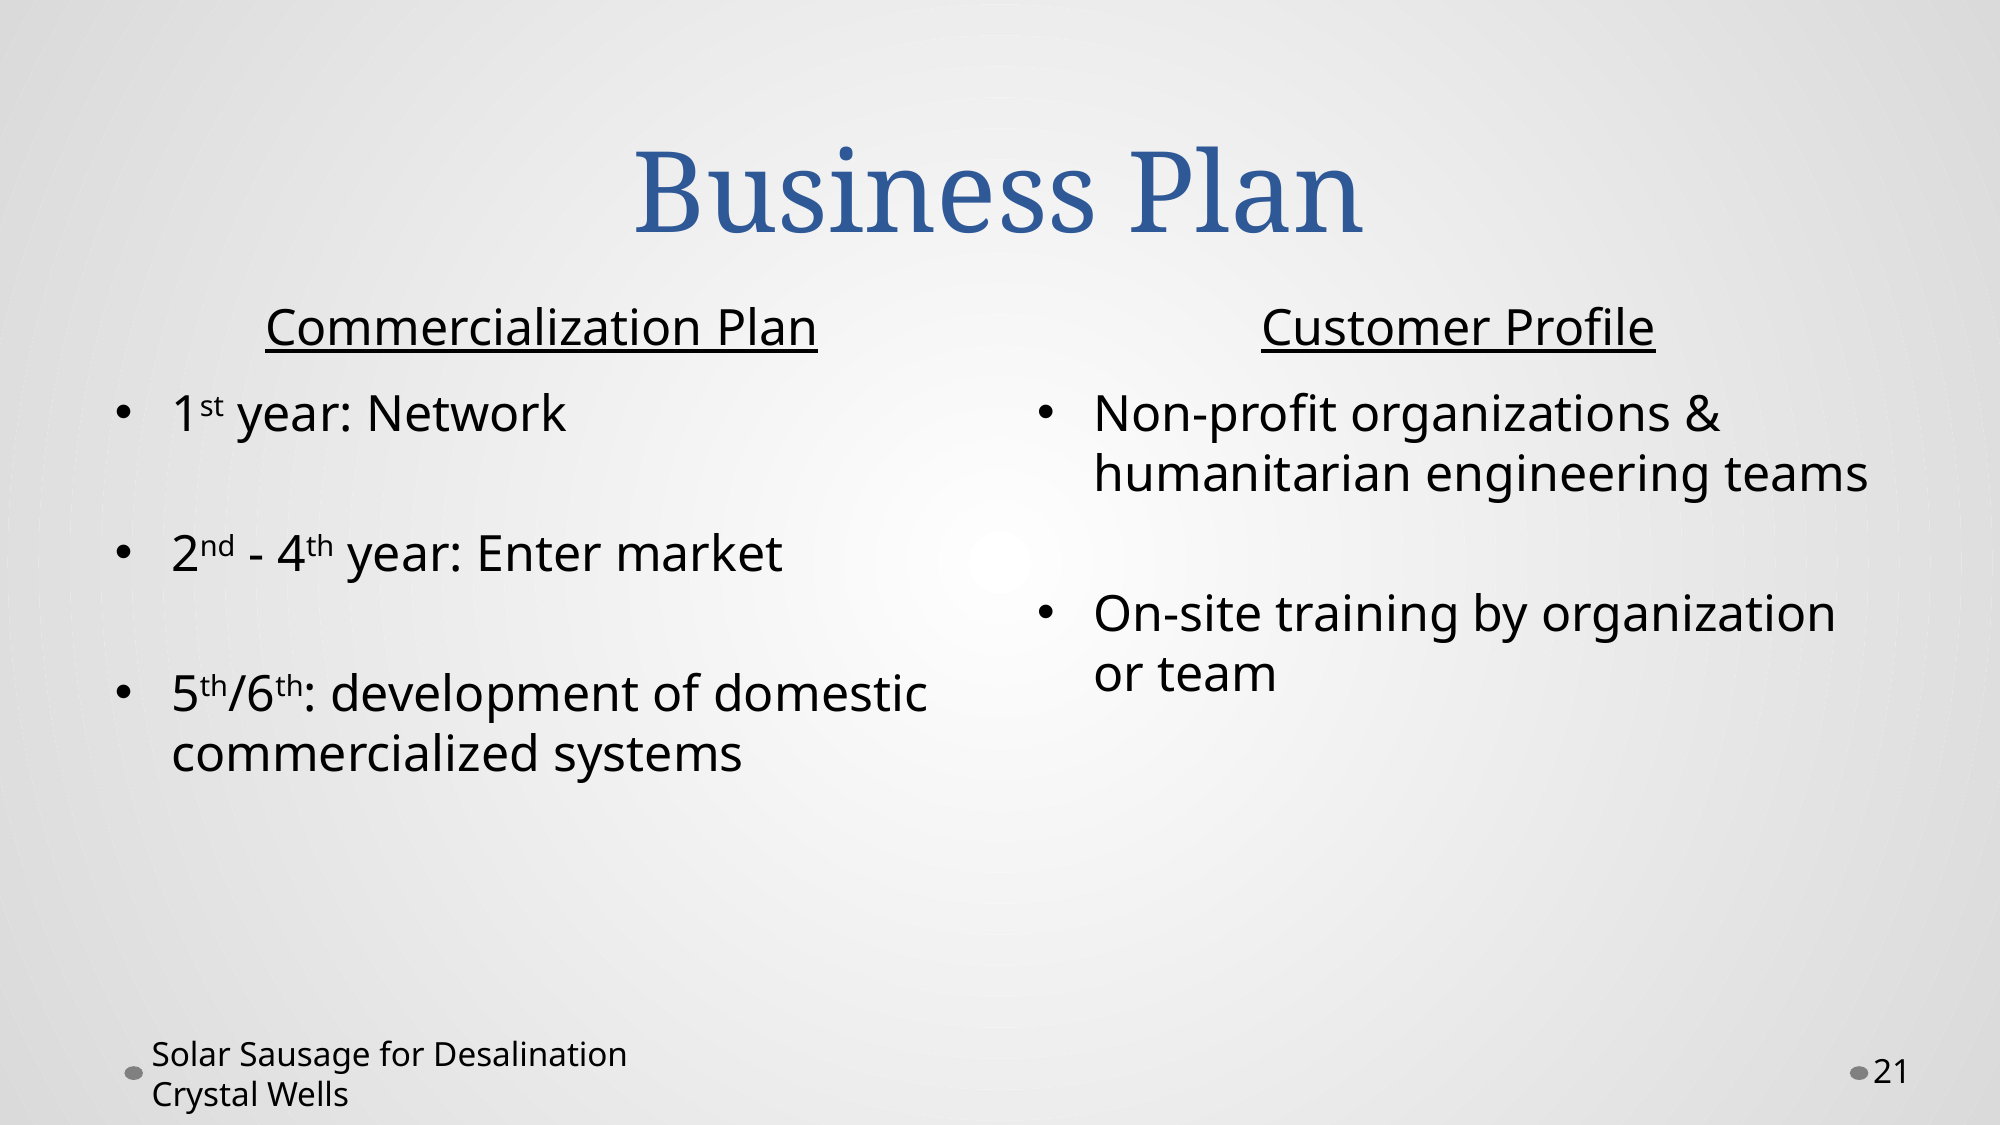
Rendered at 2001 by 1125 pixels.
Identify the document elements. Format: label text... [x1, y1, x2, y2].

list Customer Profile [1016, 262, 1901, 363]
list Non-profit organizations & humanitarian engineering teams On-site training by organization or team [1022, 373, 1906, 1016]
slide_number 21 [1868, 1042, 1992, 1103]
title Business Plan [99, 0, 1900, 263]
list 1st year: Network 2nd - 4th year: Enter market 5th/6th: development of domestic commercialized systems [99, 373, 984, 1016]
footer Solar Sausage for Desalination Crystal Wells [144, 1042, 768, 1103]
list Commercialization Plan [99, 262, 984, 363]
